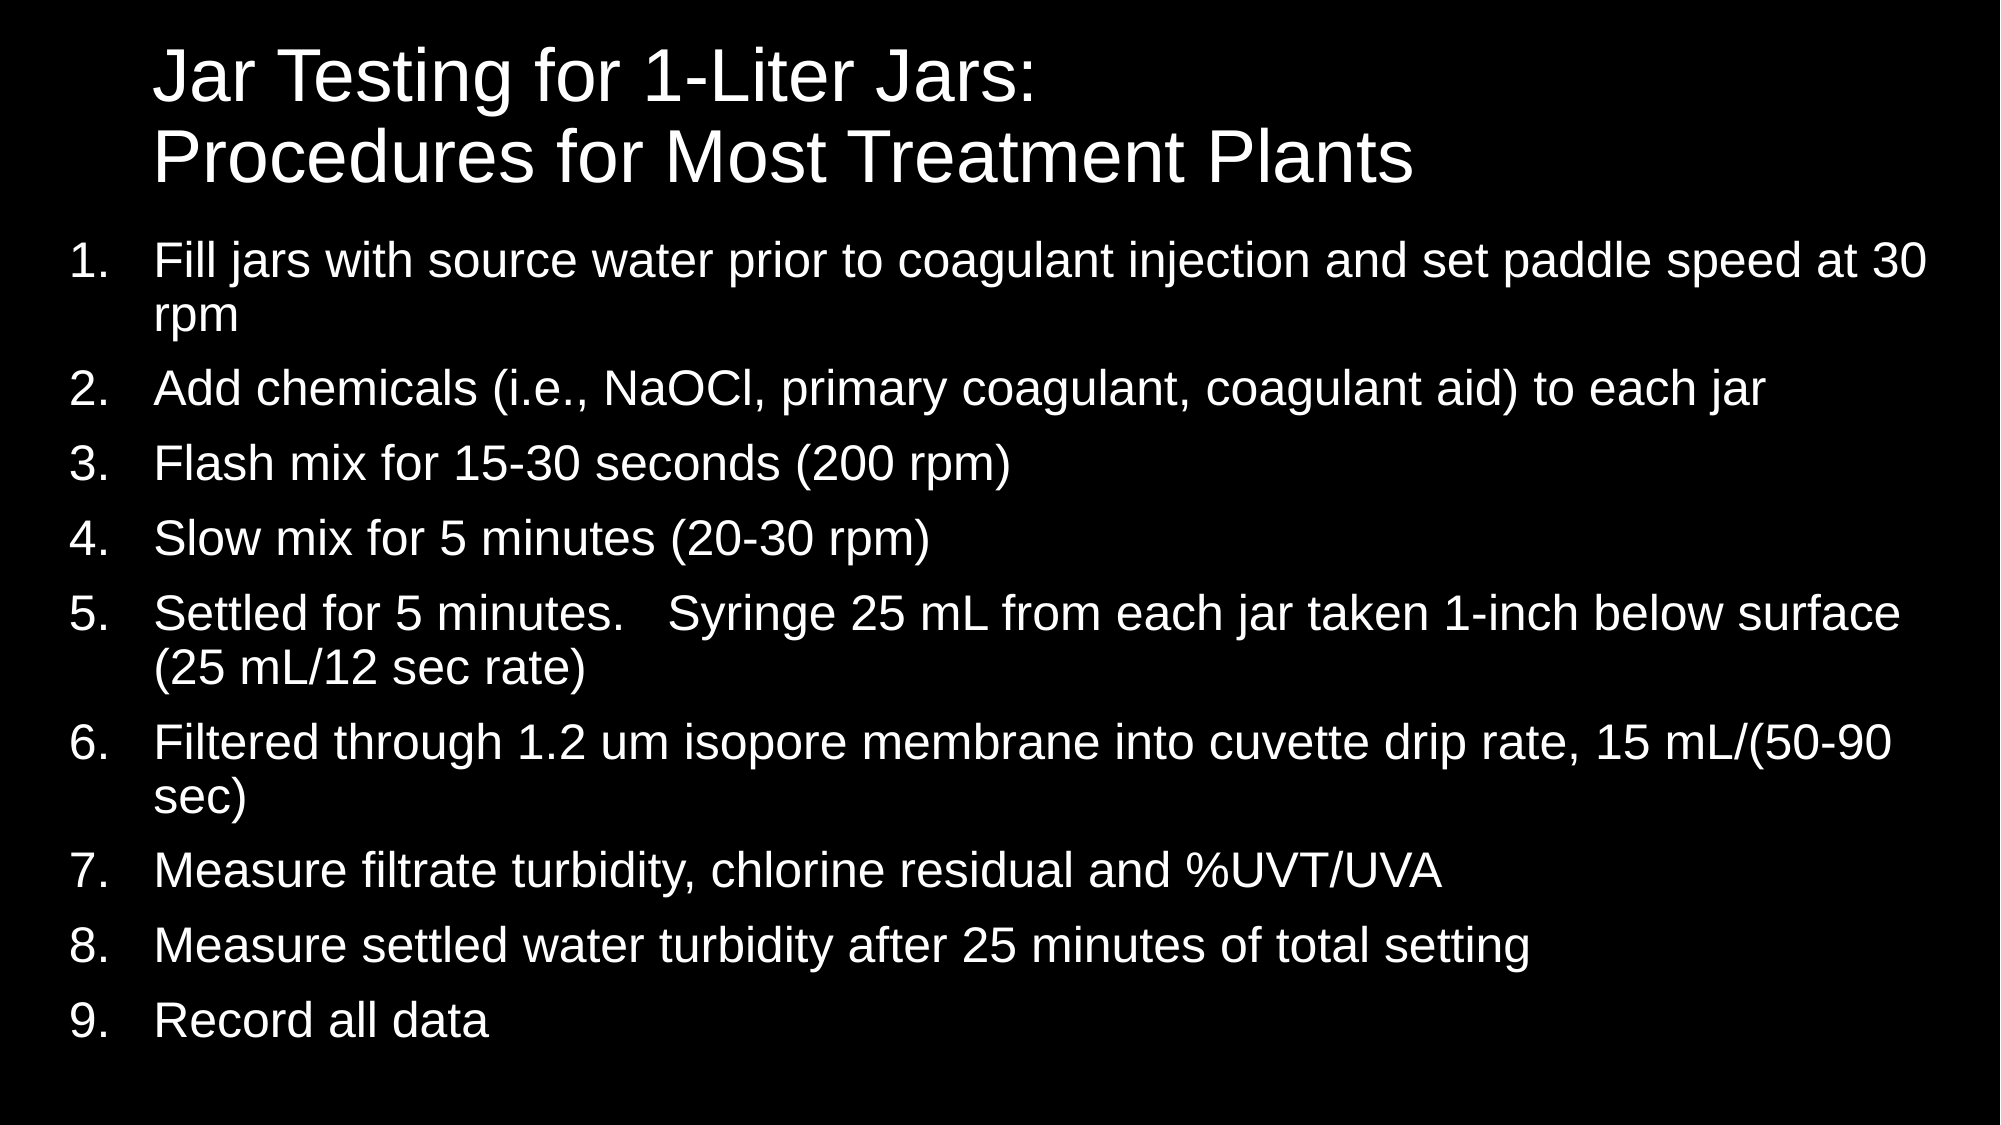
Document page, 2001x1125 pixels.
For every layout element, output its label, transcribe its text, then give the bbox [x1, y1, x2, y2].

title Jar Testing for 1-Liter Jars: Procedures for Most Treatment Plants [137, 8, 1863, 226]
list Fill jars with source water prior to coagulant injection and set paddle speed at 30 rpm Add chemicals (i.e., NaOCl, primary coagulant, coagulant aid) to each jar Flash mix for 15-30 seconds (200 rpm) Slow mix for 5 minutes (20-30 rpm) Settled for 5 minutes. Syringe 25 mL from each jar taken 1-inch below surface (25 mL/12 sec rate) Filtered through 1.2 um isopore membrane into cuvette drip rate, 15 mL/(50-90 sec) Measure filtrate turbidity, chlorine residual and %UVT/UVA Measure settled water turbidity after 25 minutes of total setting Record all data [53, 226, 1953, 1116]
